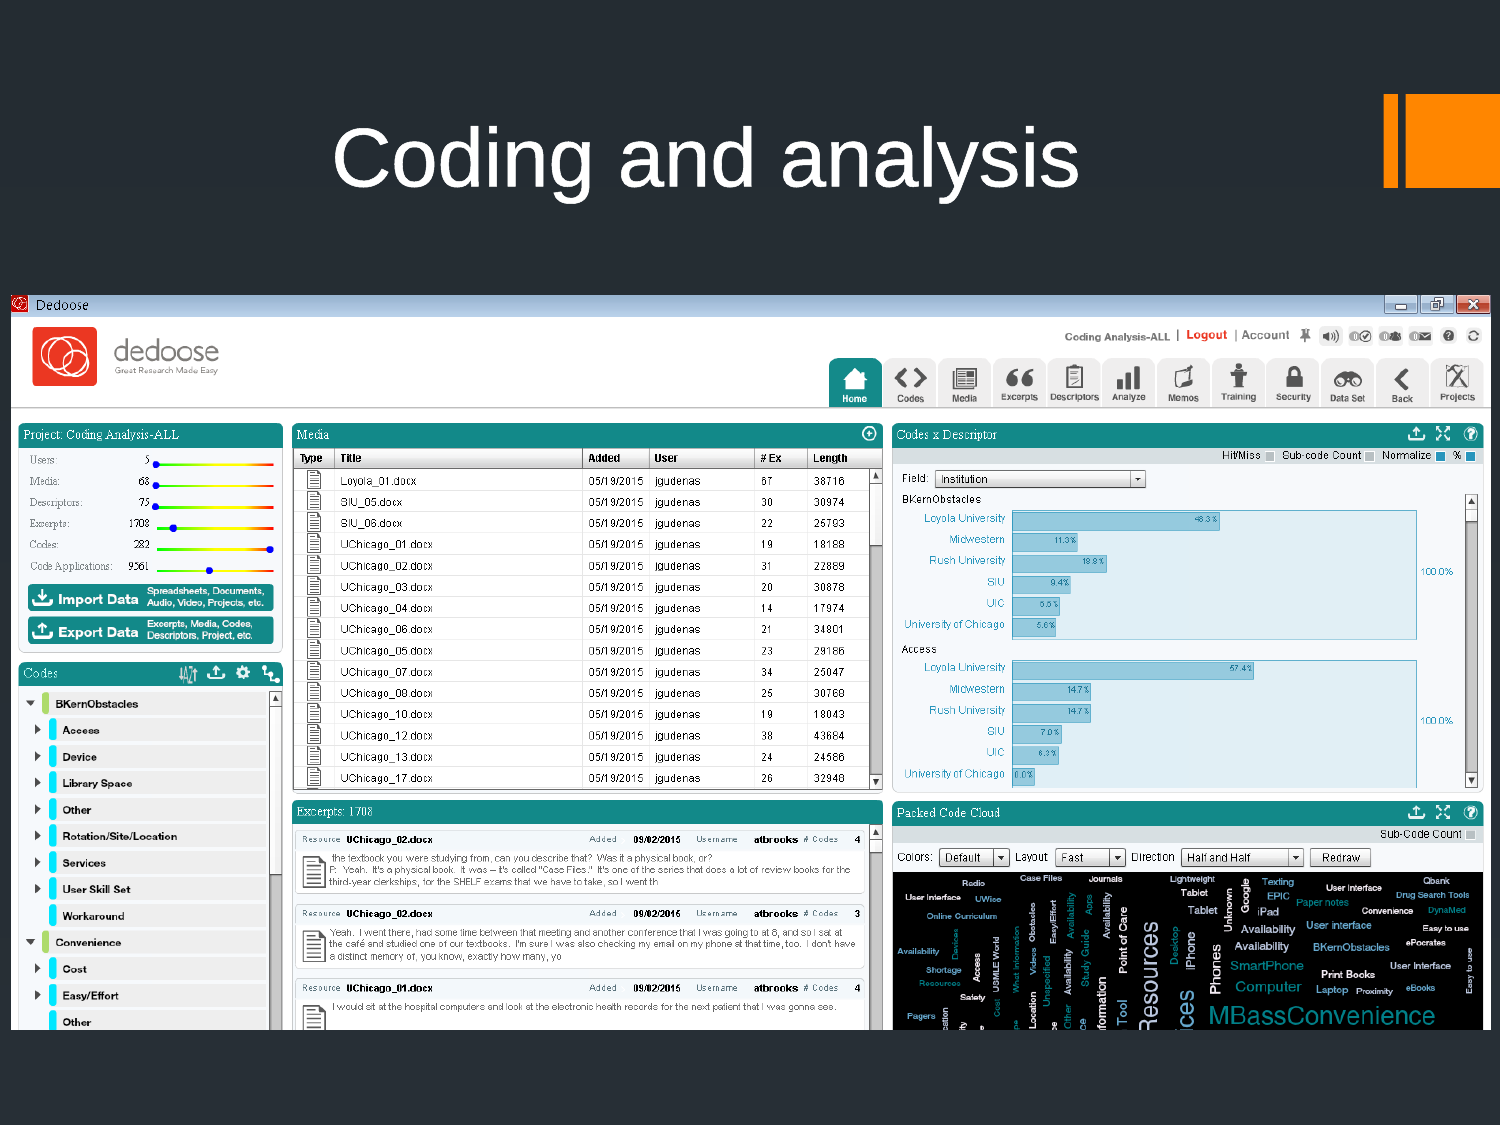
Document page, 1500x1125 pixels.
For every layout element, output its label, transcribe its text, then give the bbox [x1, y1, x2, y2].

text_box Coding and analysis [37, 95, 1375, 211]
picture [10, 295, 1492, 1030]
